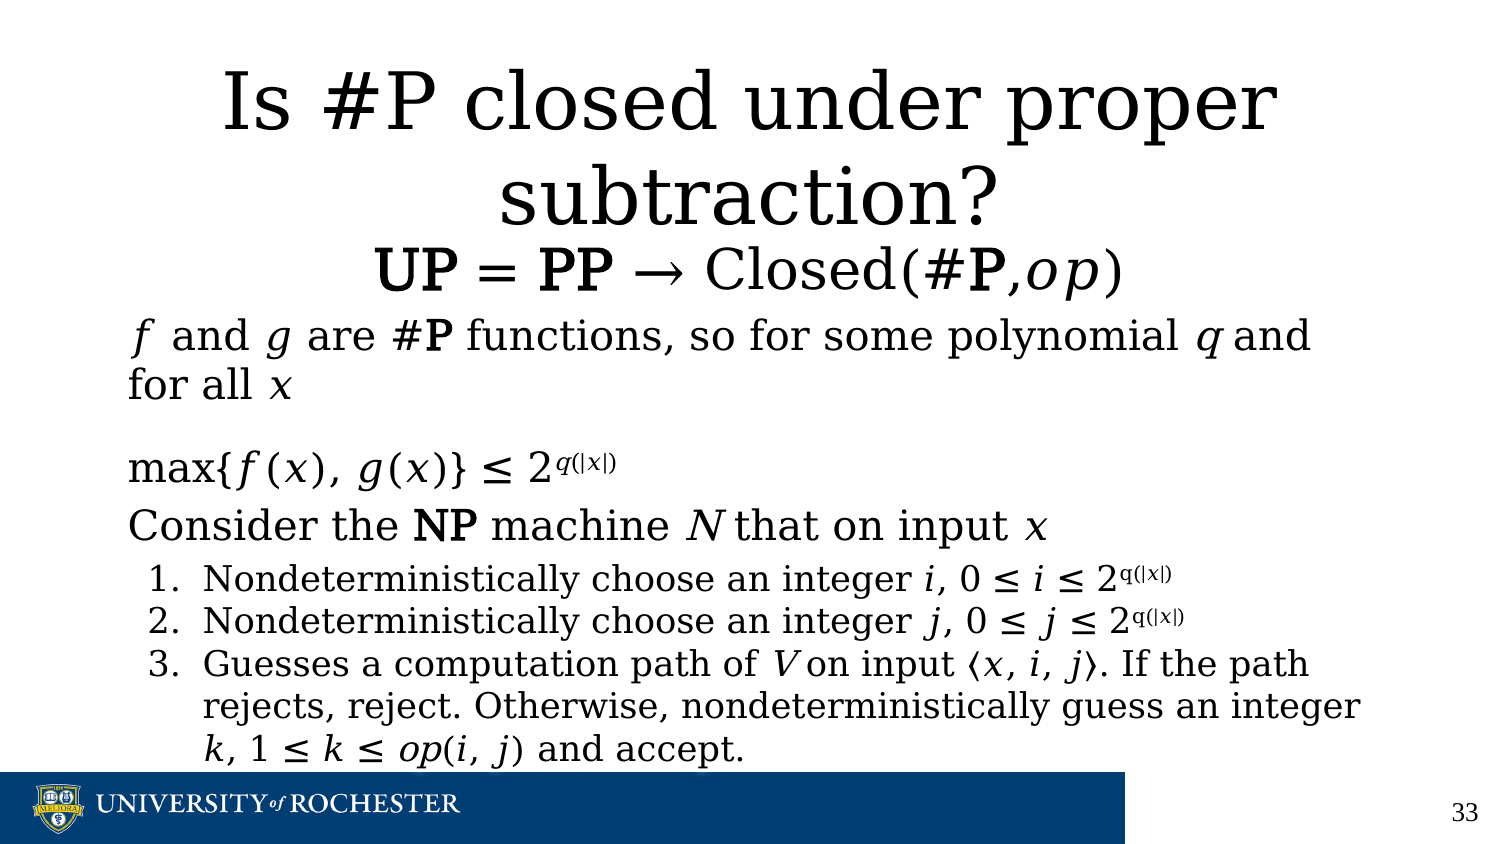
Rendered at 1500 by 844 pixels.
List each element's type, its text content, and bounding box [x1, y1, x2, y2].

picture [0, 772, 1125, 844]
list UP = PP → Closed(#P,𝑜𝑝) 𝑓 and 𝑔 are #P functions, so for some polynomial q and for all 𝑥 max{𝑓(𝑥), 𝑔(𝑥)} ≤ 2q(|𝑥|) Consider the NP machine N that on input 𝑥 Nondeterministically choose an integer 𝑖, 0 ≤ 𝑖 ≤ 2q(|𝑥|) Nondeterministically choose an integer 𝑗, 0 ≤ 𝑗 ≤ 2q(|𝑥|) Guesses a computation path of V on input 〈𝑥, 𝑖, 𝑗〉. If the path rejects, reject. Otherwise, nondeterministically guess an integer 𝑘, 1 ≤ 𝑘 ≤ op(𝑖, 𝑗) and accept. [112, 223, 1388, 670]
slide_number ‹#› [1403, 779, 1494, 844]
title Is #P closed under proper subtraction? [72, 75, 1428, 216]
